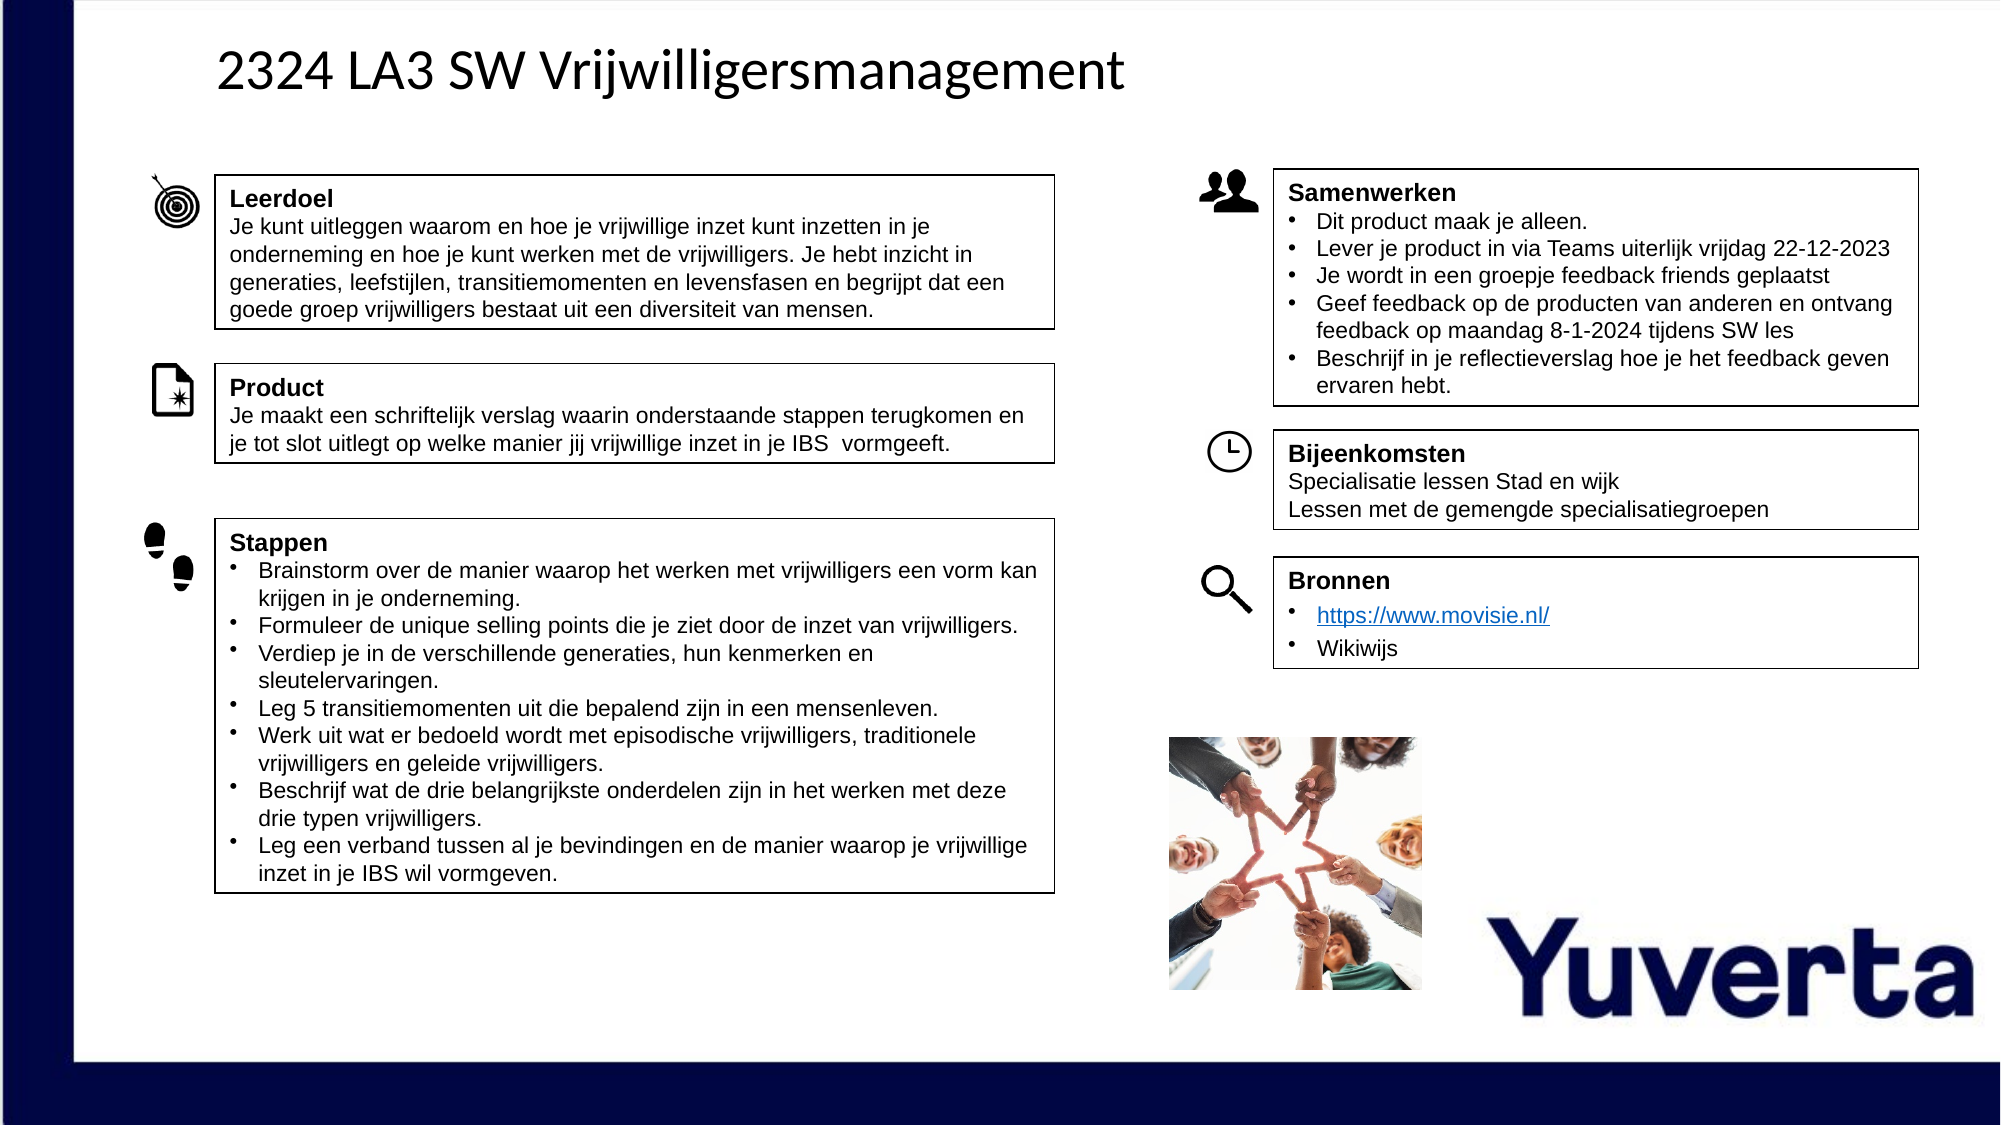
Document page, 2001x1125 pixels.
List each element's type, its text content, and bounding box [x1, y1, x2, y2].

text_box Product Je maakt een schriftelijk verslag waarin onderstaande stappen terugkomen en je tot slot uitlegt op welke manier jij vrijwillige inzet in je IBS vormgeeft. [214, 363, 1055, 464]
text_box Leerdoel Je kunt uitleggen waarom en hoe je vrijwillige inzet kunt inzetten in je onderneming en hoe je kunt werken met de vrijwilligers. Je hebt inzicht in generaties, leefstijlen, transitiemomenten en levensfasen en begrijpt dat een goede groep vrijwilligers bestaat uit een diversiteit van mensen. [214, 174, 1055, 330]
picture [0, 0, 2001, 1125]
text_box Bijeenkomsten Specialisatie lessen Stad en wijk Lessen met de gemengde specialisatiegroepen [1273, 429, 1919, 530]
text_box Stappen Brainstorm over de manier waarop het werken met vrijwilligers een vorm kan krijgen in je onderneming. Formuleer de unique selling points die je ziet door de inzet van vrijwilligers. Verdiep je in de verschillende generaties, hun kenmerken en sleutelervaringen. Leg 5 transitiemomenten uit die bepalend zijn in een mensenleven. Werk uit wat er bedoeld wordt met episodische vrijwilligers, traditionele vrijwilligers en geleide vrijwilligers. Beschrijf wat de drie belangrijkste onderdelen zijn in het werken met deze drie typen vrijwilligers. Leg een verband tussen al je bevindingen en de manier waarop je vrijwillige inzet in je IBS wil vormgeven. [214, 518, 1055, 893]
text_box 2324 LA3 SW Vrijwilligersmanagement [201, 23, 2000, 109]
text_box Samenwerken Dit product maak je alleen. Lever je product in via Teams uiterlijk vrijdag 22-12-2023 Je wordt in een groepje feedback friends geplaatst Geef feedback op de producten van anderen en ontvang feedback op maandag 8-1-2024 tijdens SW les Beschrijf in je reflectieverslag hoe je het feedback geven ervaren hebt. [1273, 168, 1919, 406]
text_box Bronnen https://www.movisie.nl/ Wikiwijs [1273, 557, 1919, 669]
